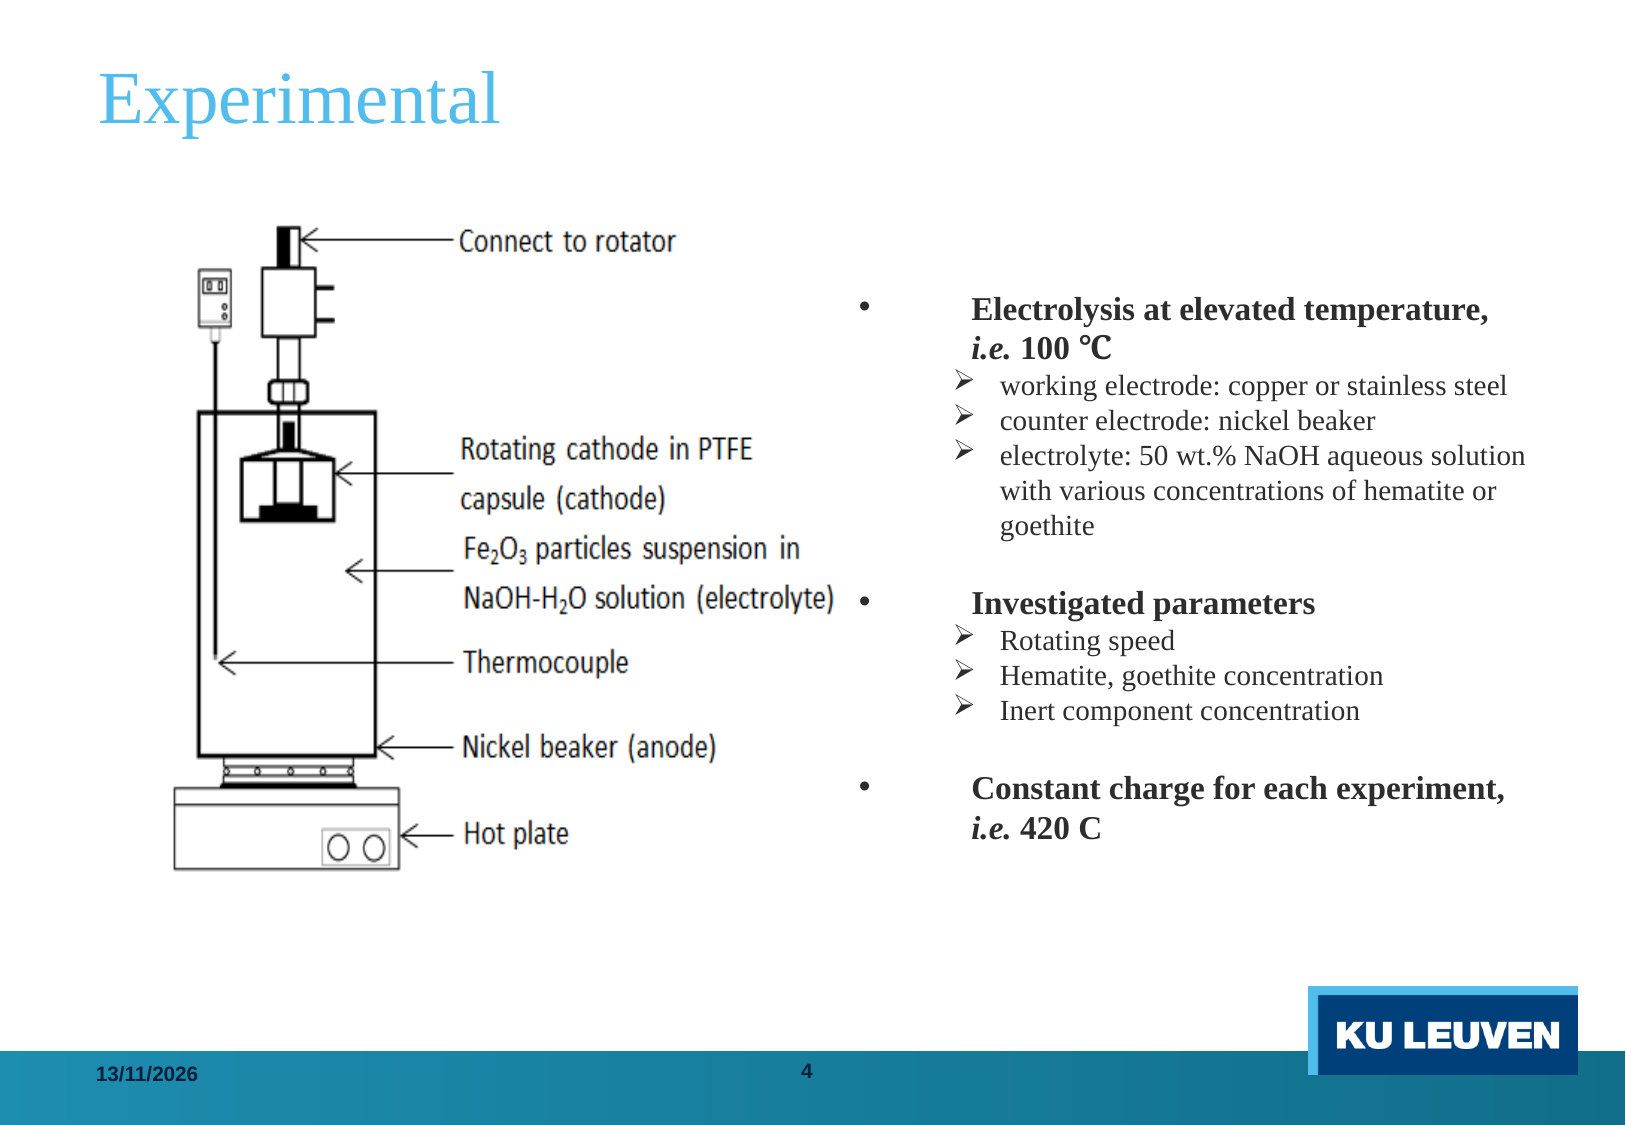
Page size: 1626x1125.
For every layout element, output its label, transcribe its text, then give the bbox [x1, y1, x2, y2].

slide_number 4 [646, 1057, 813, 1106]
picture [153, 208, 845, 883]
picture [1308, 986, 1578, 1075]
text_box Electrolysis at elevated temperature, i.e. 100 ℃ working electrode: copper or stainless steel counter electrode: nickel beaker electrolyte: 50 wt.% NaOH aqueous solution with various concentrations of hematite or goethite Investigated parameters Rotating speed Hematite, goethite concentration Inert component concentration Constant charge for each experiment, i.e. 420 C [849, 279, 1551, 854]
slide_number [95, 1060, 263, 1108]
text_box Experimental [83, 0, 1376, 188]
